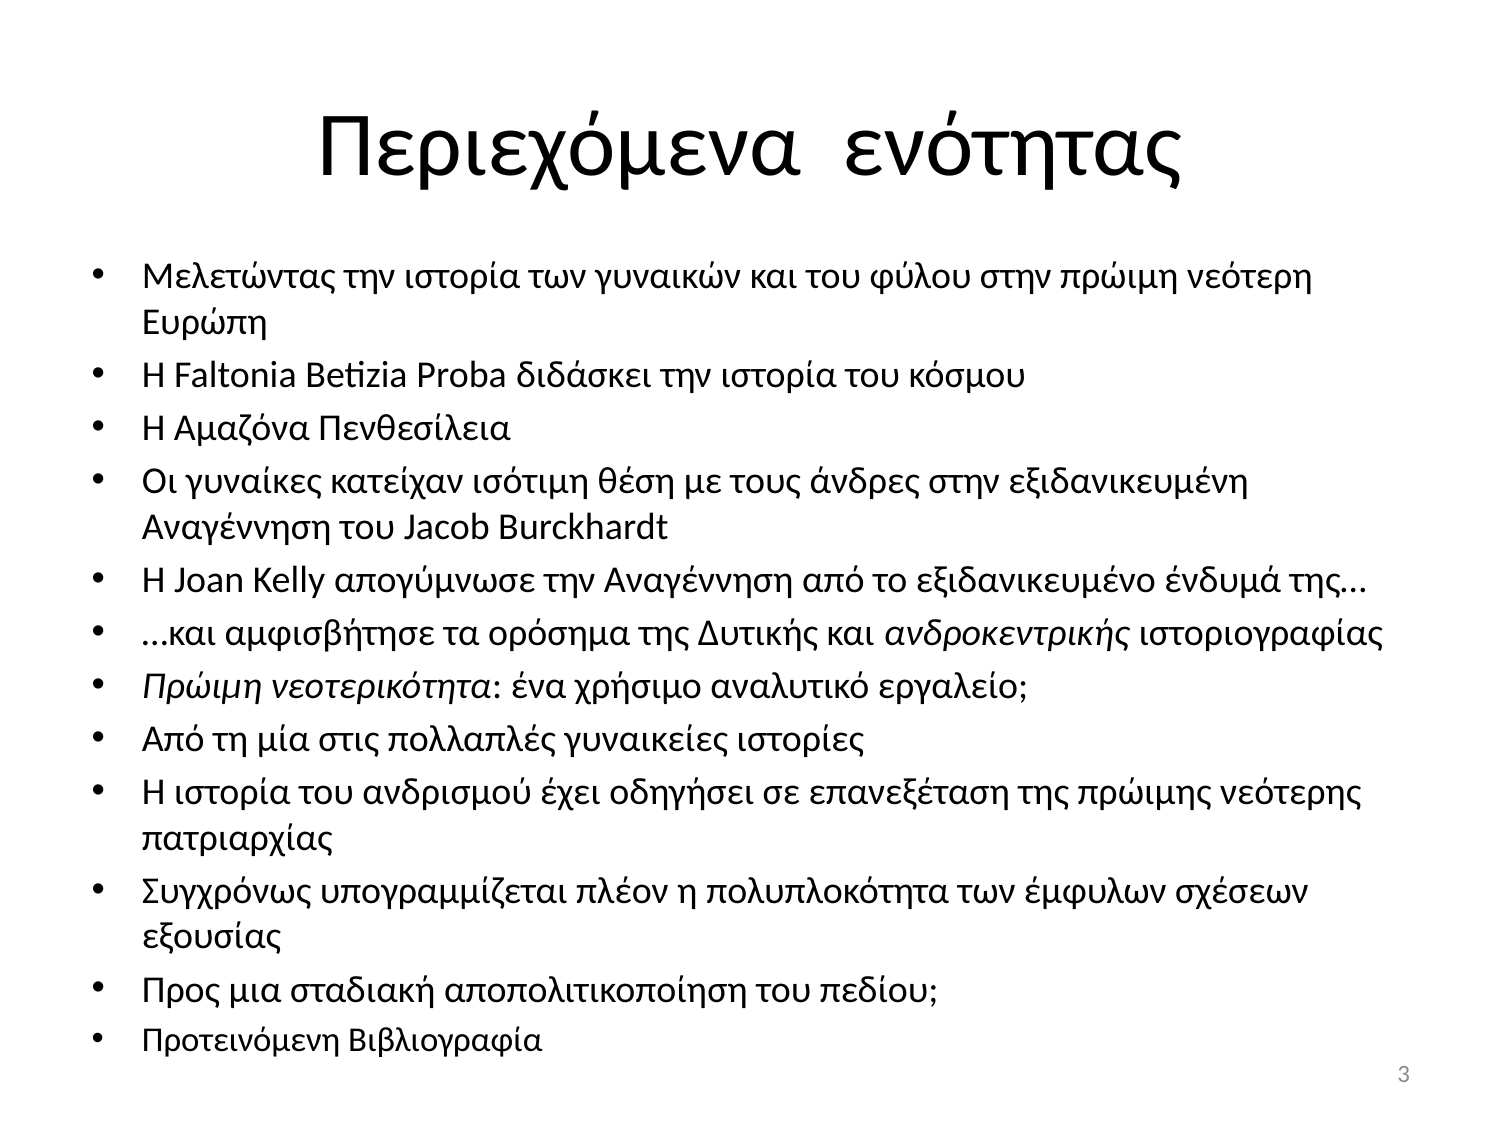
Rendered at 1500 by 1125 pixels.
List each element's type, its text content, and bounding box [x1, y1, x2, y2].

title Περιεχόμενα ενότητας [75, 45, 1425, 233]
slide_number 3 [1074, 1042, 1425, 1103]
list Μελετώντας την ιστορία των γυναικών και του φύλου στην πρώιμη νεότερη Ευρώπη Η Faltonia Betizia Proba διδάσκει την ιστορία του κόσμου Η Αμαζόνα Πενθεσίλεια Οι γυναίκες κατείχαν ισότιμη θέση με τους άνδρες στην εξιδανικευμένη Αναγέννηση του Jacob Burckhardt Η Joan Kelly απογύμνωσε την Αναγέννηση από το εξιδανικευμένο ένδυμά της… …και αμφισβήτησε τα ορόσημα της Δυτικής και ανδροκεντρικής ιστοριογραφίας Πρώιμη νεοτερικότητα: ένα χρήσιμο αναλυτικό εργαλείο; Από τη μία στις πολλαπλές γυναικείες ιστορίες Η ιστορία του ανδρισμού έχει οδηγήσει σε επανεξέταση της πρώιμης νεότερης πατριαρχίας Συγχρόνως υπογραμμίζεται πλέον η πολυπλοκότητα των έμφυλων σχέσεων εξουσίας Προς μια σταδιακή αποπολιτικοποίηση του πεδίου; Προτεινόμενη Βιβλιογραφία [76, 243, 1427, 1087]
